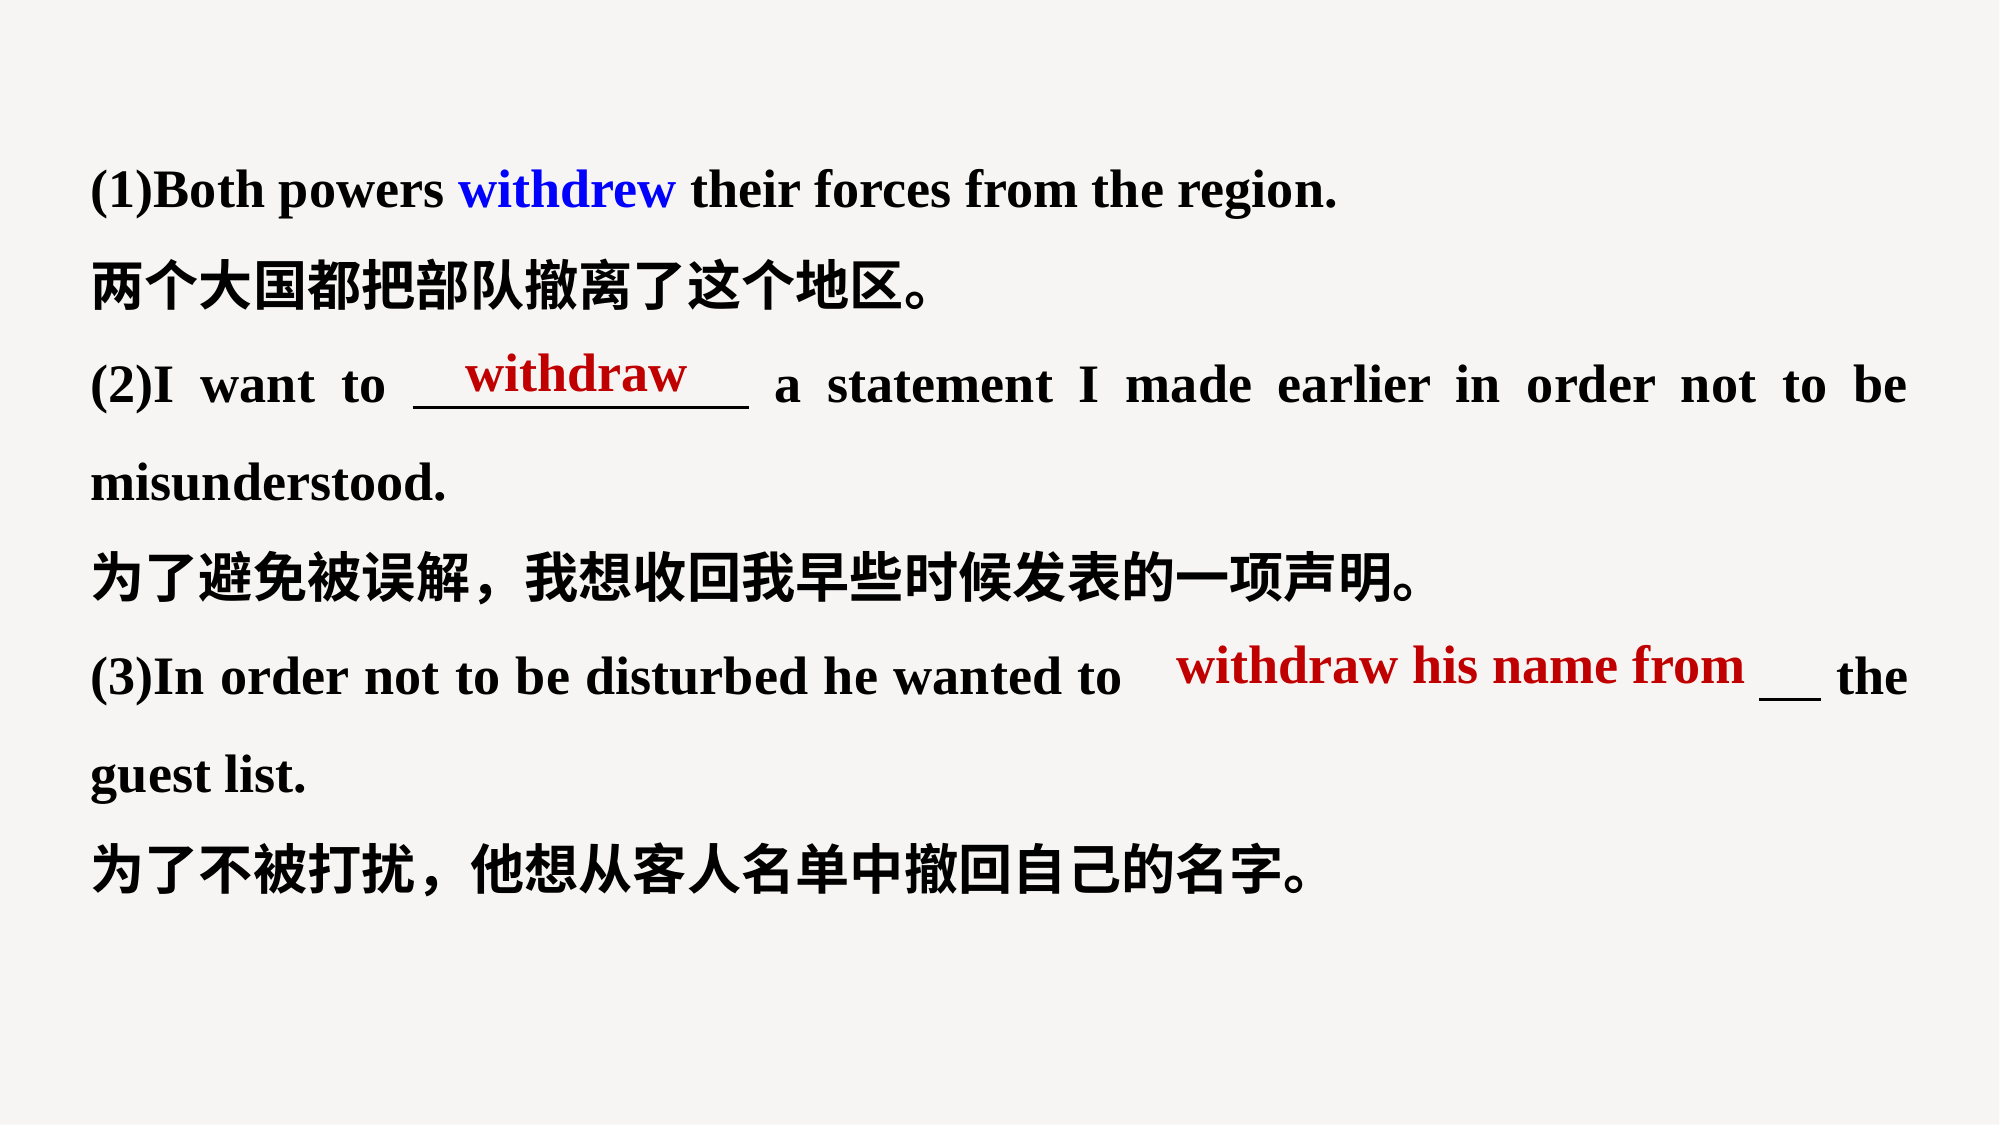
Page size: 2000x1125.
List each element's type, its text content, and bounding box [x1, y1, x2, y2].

text_box withdraw [450, 330, 704, 410]
text_box withdraw his name from [1161, 621, 1762, 702]
text_box (1)Both powers withdrew their forces from the region. 两个大国都把部队撤离了这个地区。 (2)I want to a statement I made earlier in order not to be misunderstood. 为了避免被误解，我想收回我早些时候发表的一项声明。 (3)In order not to be disturbed he wanted to the guest list. 为了不被打扰，他想从客人名单中撤回自己的名字。 [75, 113, 1924, 908]
